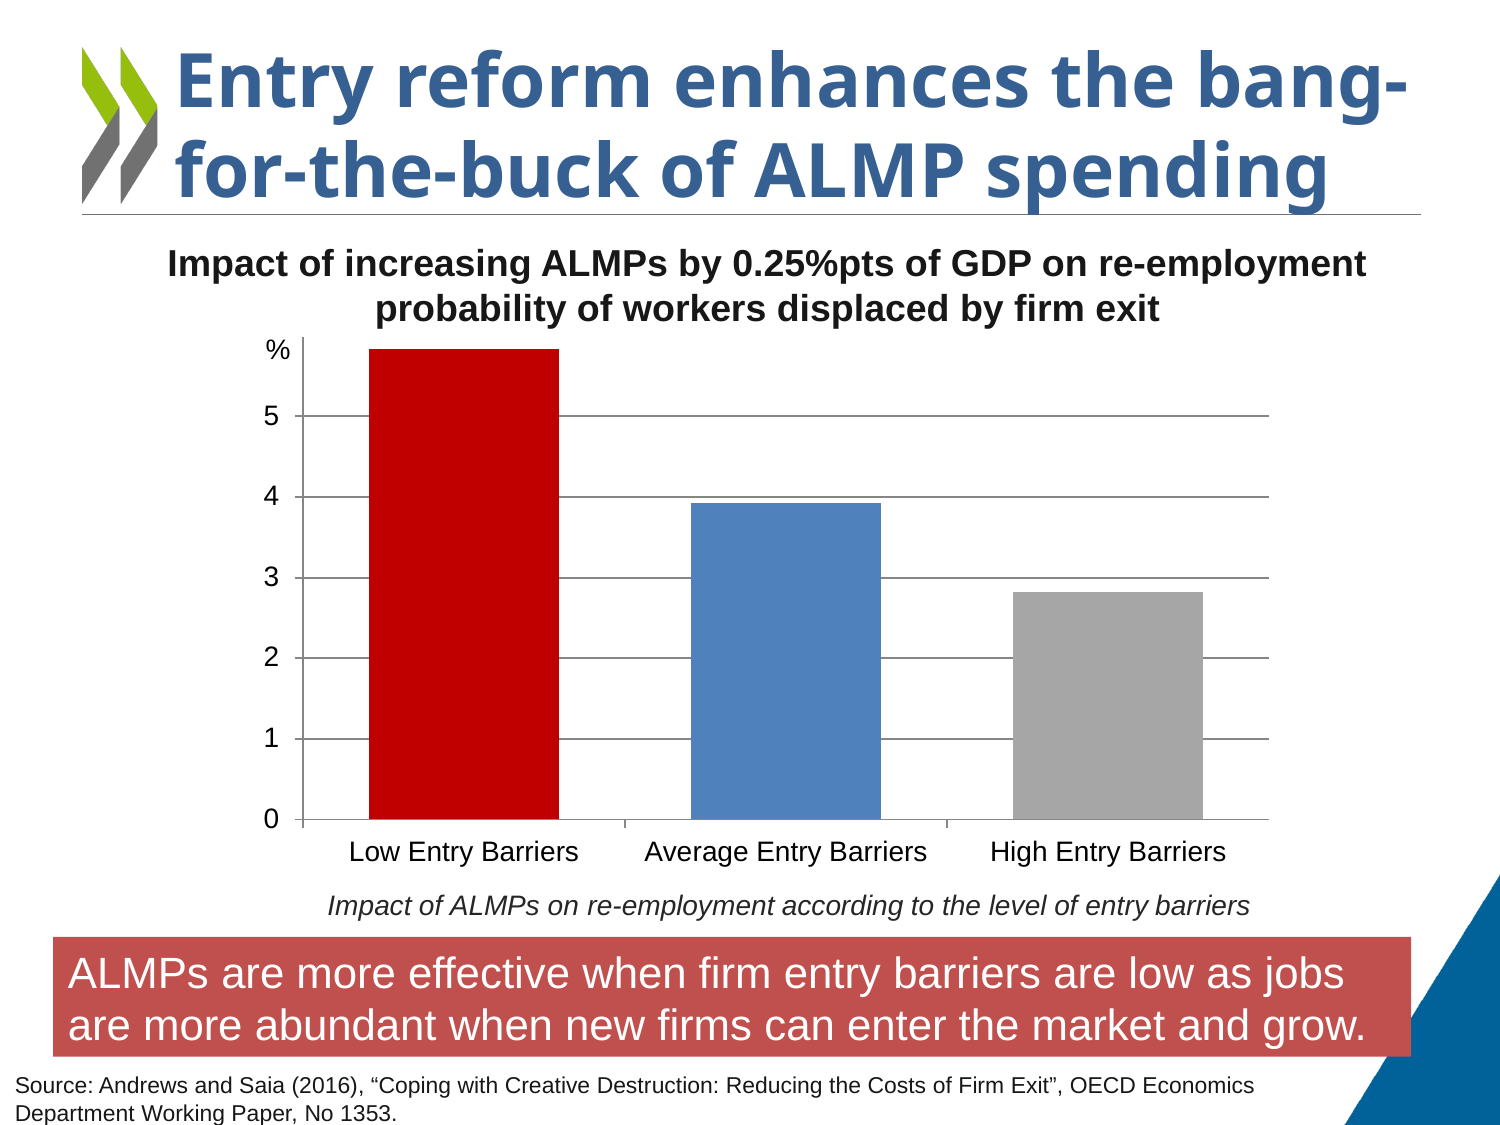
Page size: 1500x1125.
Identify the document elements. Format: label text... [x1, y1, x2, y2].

text_box ALMPs are more effective when firm entry barriers are low as jobs are more abundant when new firms can enter the market and grow. [53, 936, 1412, 1057]
text_box Source: Andrews and Saia (2016), “Coping with Creative Destruction: Reducing the Costs of Firm Exit”, OECD Economics Department Working Paper, No 1353. [0, 1063, 1294, 1125]
list Impact of increasing ALMPs by 0.25%pts of GDP on re-employment probability of workers displaced by firm exit [76, 231, 1459, 885]
title Entry reform enhances the bang-for-the-buck of ALMP spending [159, 38, 1500, 207]
picture [1344, 874, 1500, 1125]
picture [241, 318, 1270, 935]
